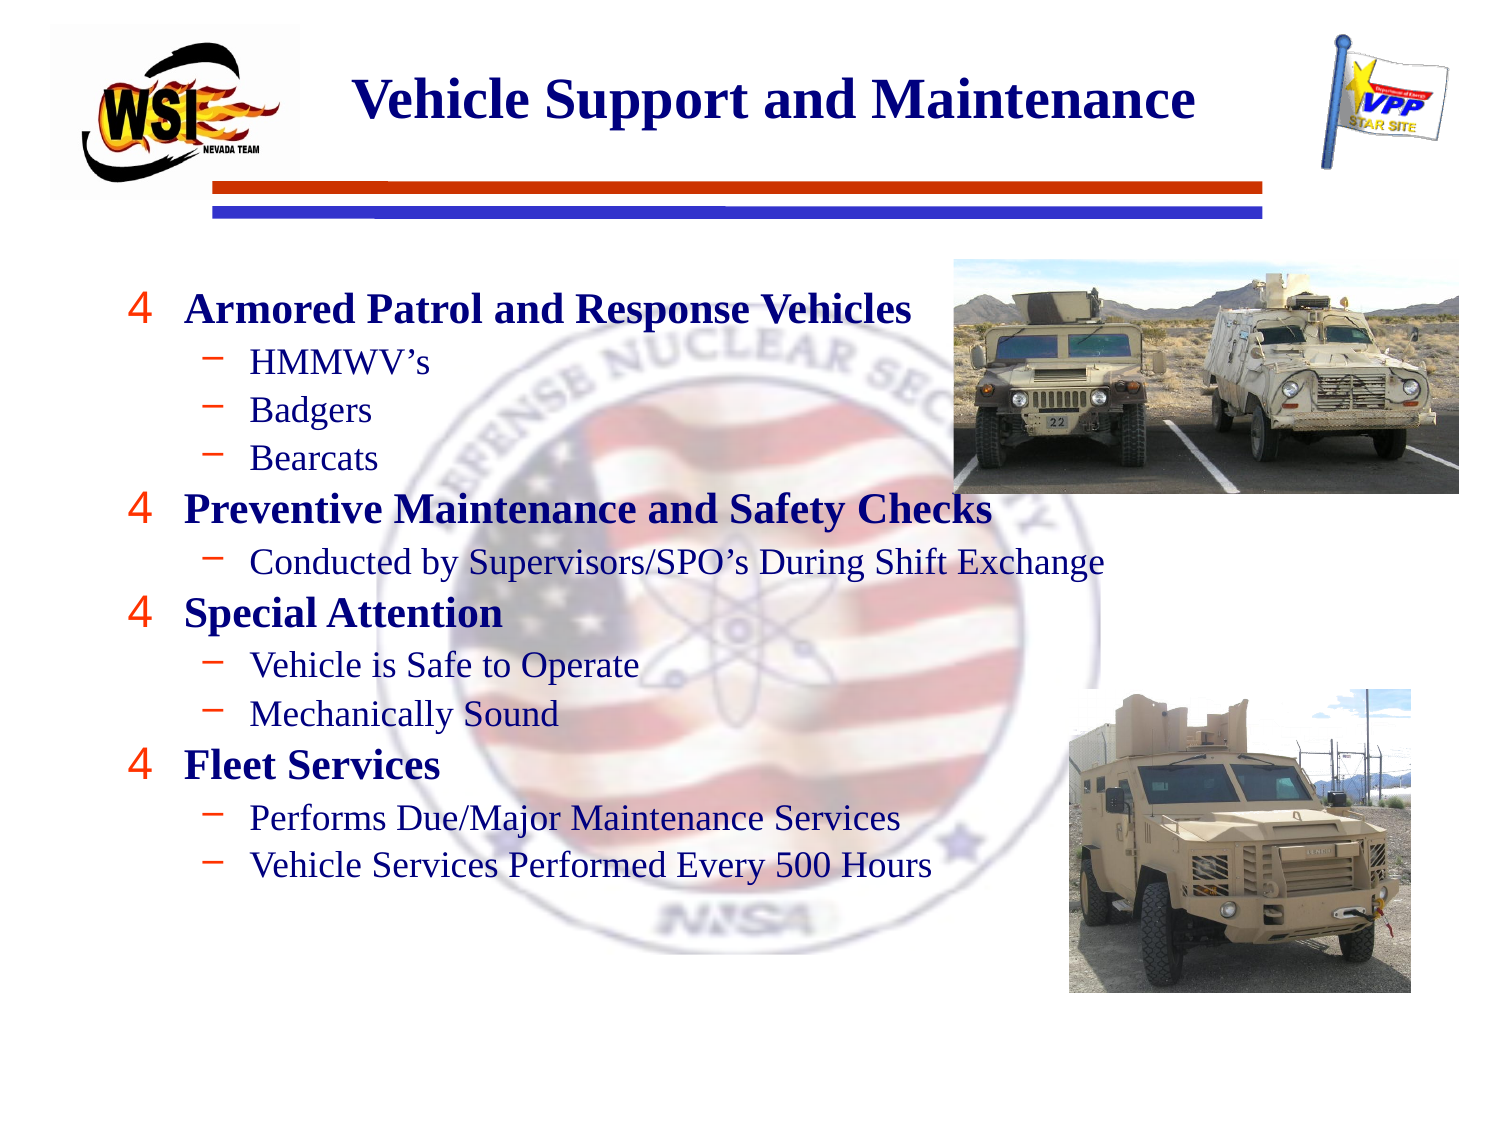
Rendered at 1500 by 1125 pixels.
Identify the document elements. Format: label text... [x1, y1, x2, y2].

picture [1283, 30, 1476, 176]
picture [1069, 689, 1411, 993]
title Vehicle Support and Maintenance [264, 52, 1284, 139]
picture [953, 258, 1460, 494]
list Armored Patrol and Response Vehicles HMMWV’s Badgers Bearcats Preventive Maintenance and Safety Checks Conducted by Supervisors/SPO’s During Shift Exchange Special Attention Vehicle is Safe to Operate Mechanically Sound Fleet Services Performs Due/Major Maintenance Services Vehicle Services Performed Every 500 Hours [112, 278, 1388, 954]
picture [50, 24, 300, 200]
